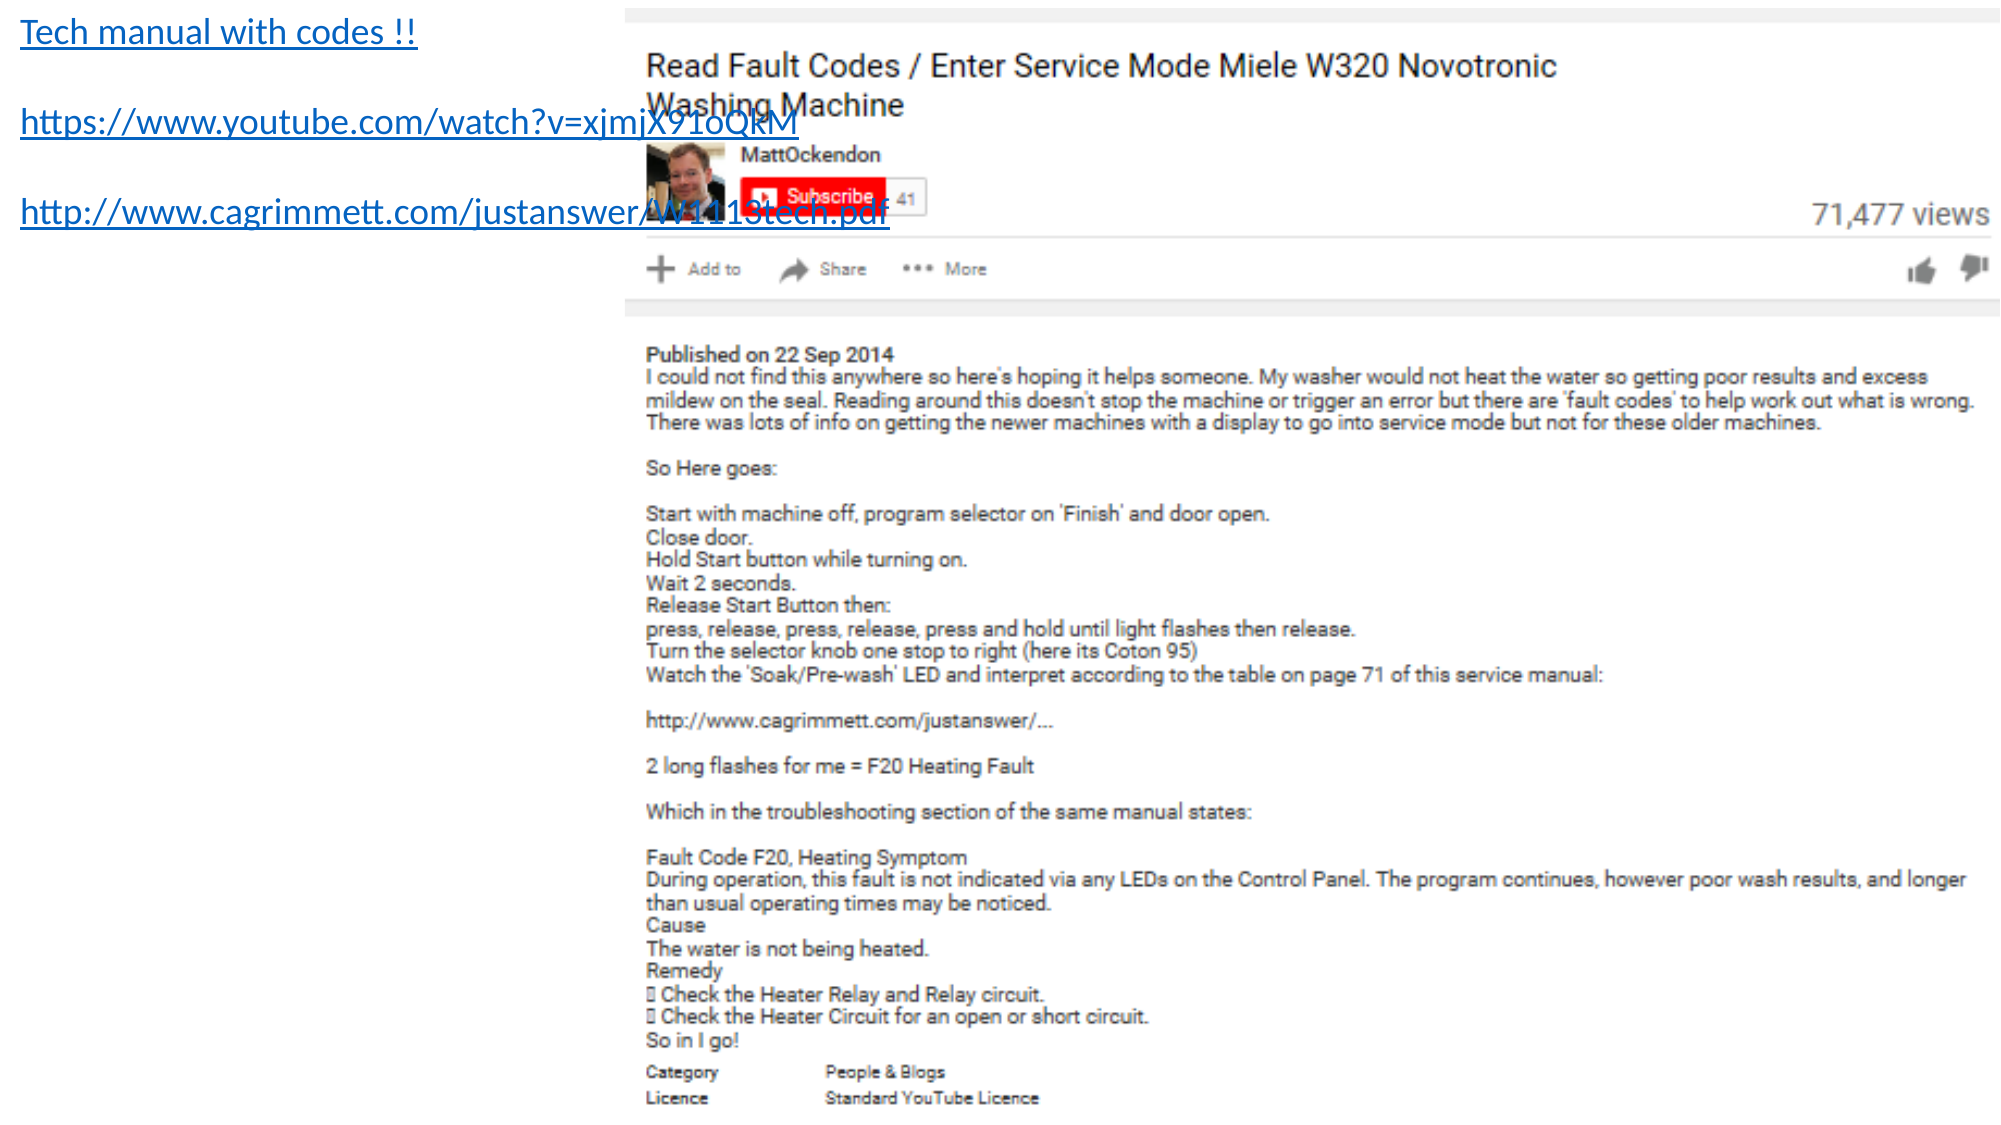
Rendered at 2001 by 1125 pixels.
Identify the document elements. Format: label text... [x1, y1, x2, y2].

picture [624, 8, 2000, 1125]
text_box Tech manual with codes !! https://www.youtube.com/watch?v=xjmjX91oQkM http://www.cagrimmett.com/justanswer/W1113tech.pdf [5, 0, 906, 420]
